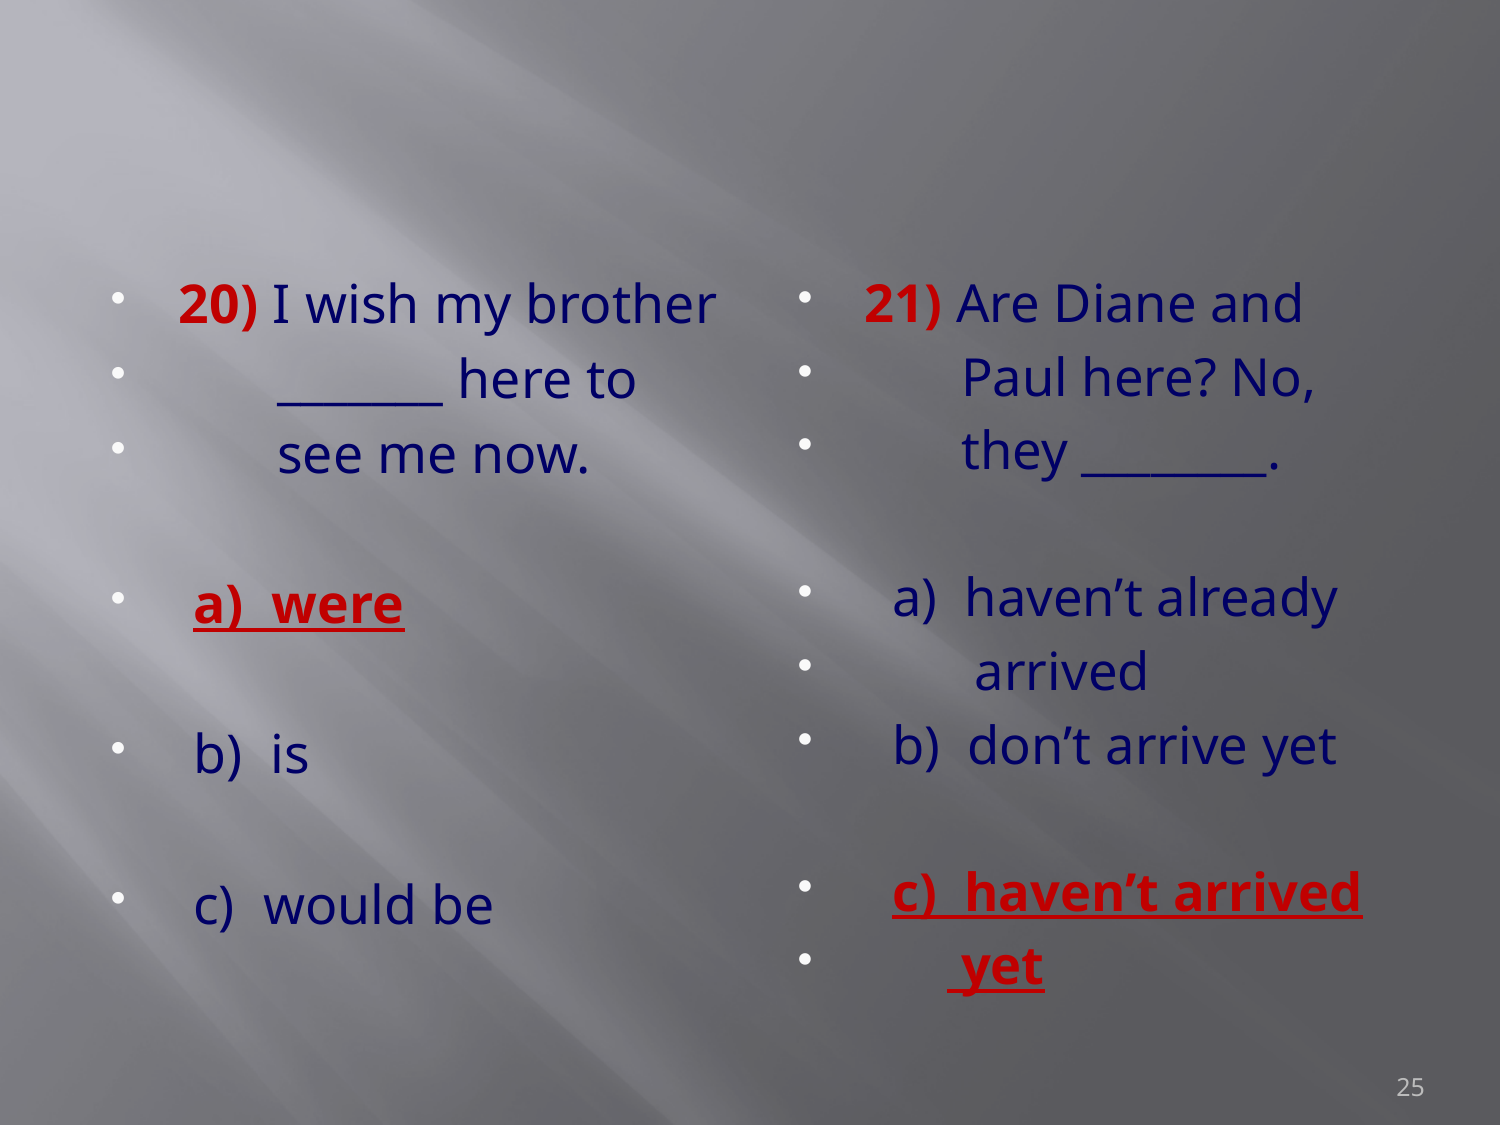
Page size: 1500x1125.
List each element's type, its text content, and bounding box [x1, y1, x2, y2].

list 21) Are Diane and Paul here? No, they ________. a) haven’t already arrived b) don’t arrive yet c) haven’t arrived yet [762, 262, 1426, 1006]
list 20) I wish my brother _______ here to see me now. a) were b) is c) would be [74, 262, 738, 1006]
slide_number 25 [1299, 1052, 1425, 1113]
